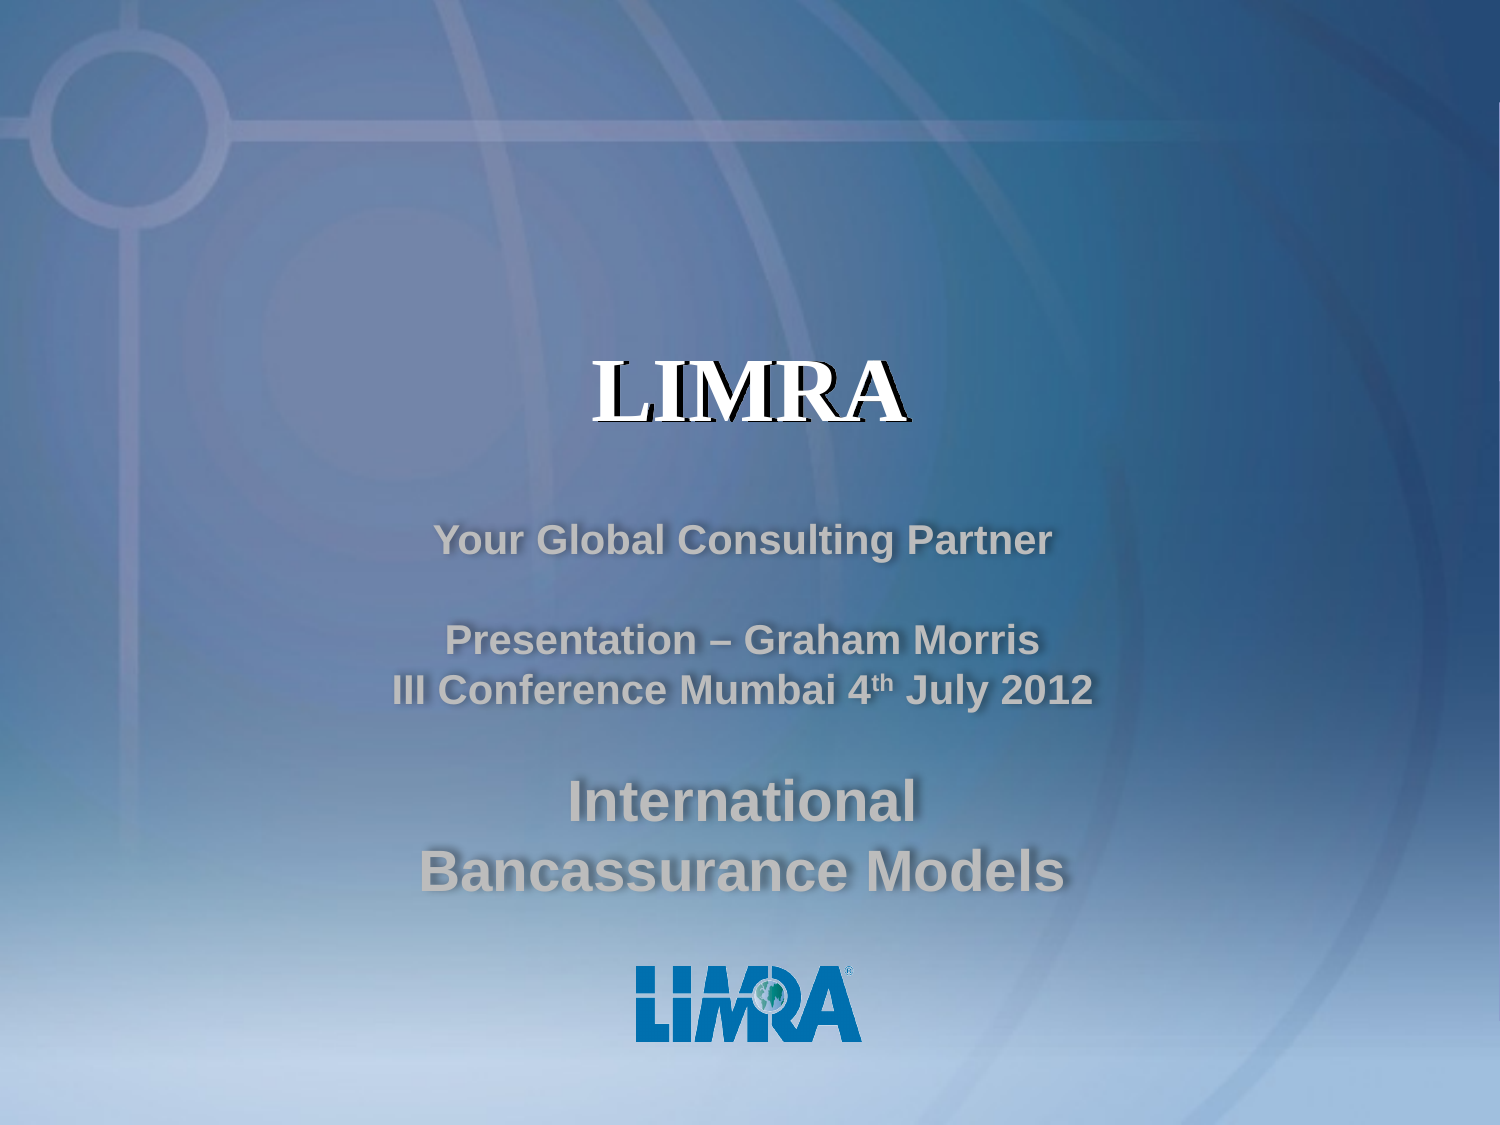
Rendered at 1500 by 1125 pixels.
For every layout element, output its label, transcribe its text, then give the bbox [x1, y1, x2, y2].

text_box Your Global Consulting Partner Presentation – Graham Morris III Conference Mumbai 4th July 2012 International Bancassurance Models [341, 505, 1144, 910]
title LIMRA [119, 262, 1381, 505]
picture [0, 0, 1500, 1125]
